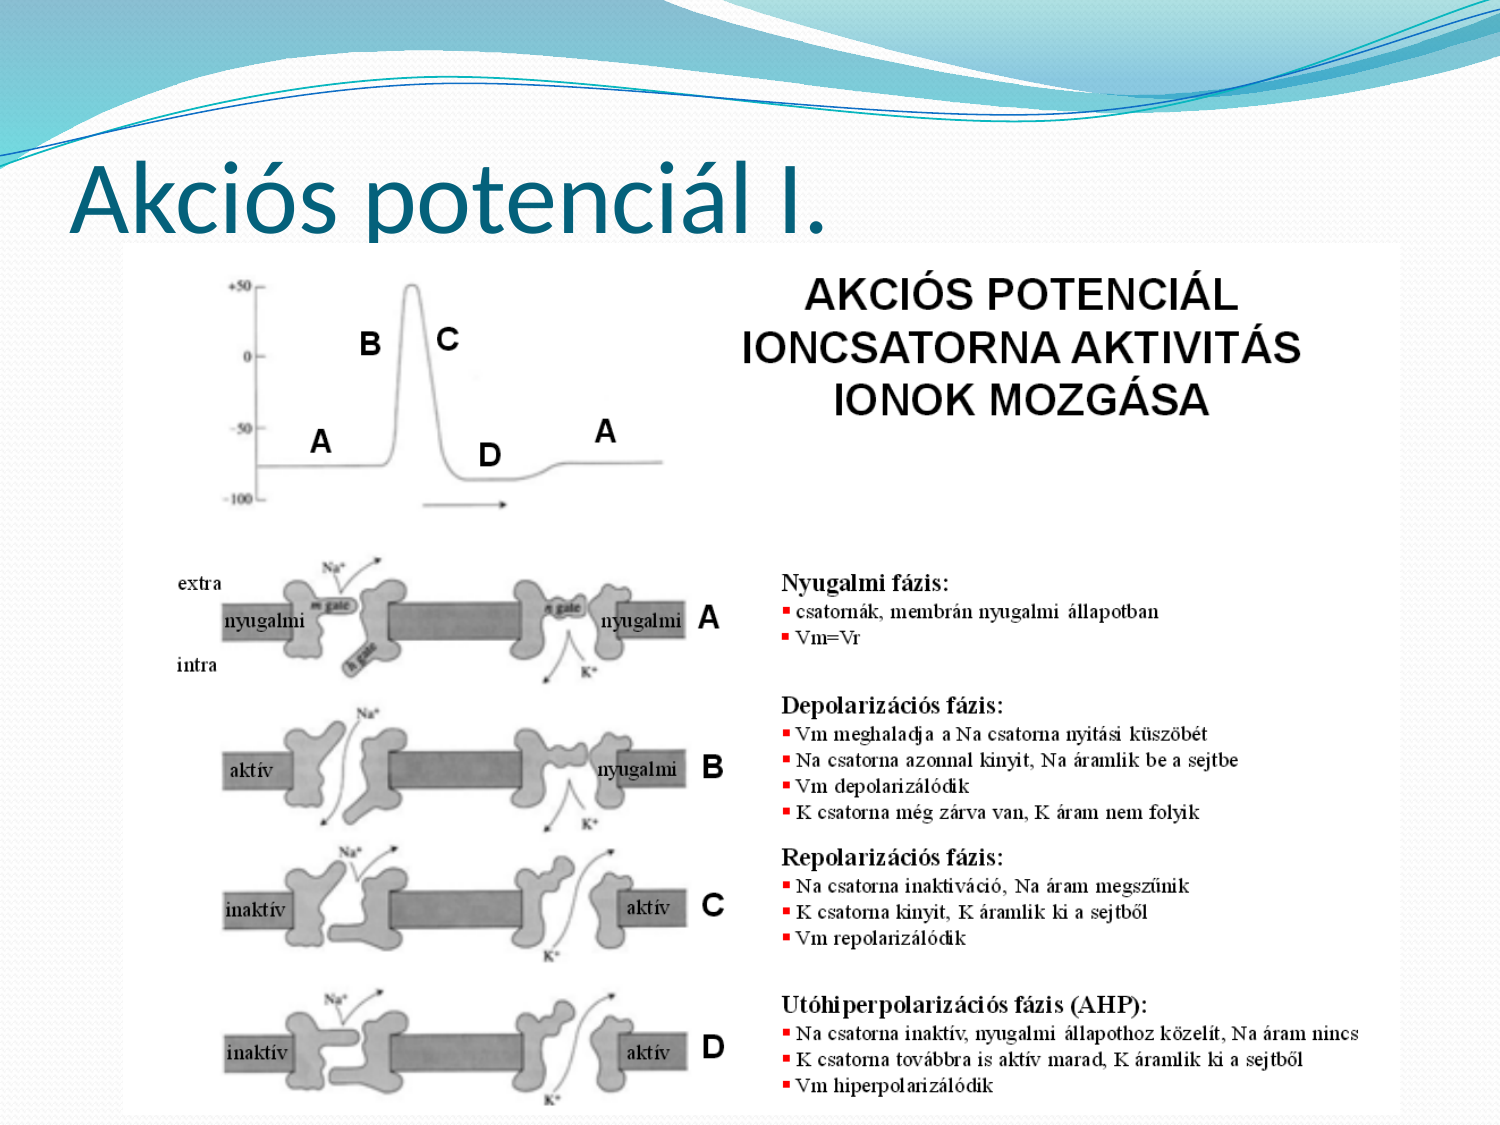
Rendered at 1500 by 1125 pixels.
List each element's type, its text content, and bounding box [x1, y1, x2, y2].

title Akciós potenciál I. [69, 66, 1420, 254]
picture [123, 243, 1400, 1115]
